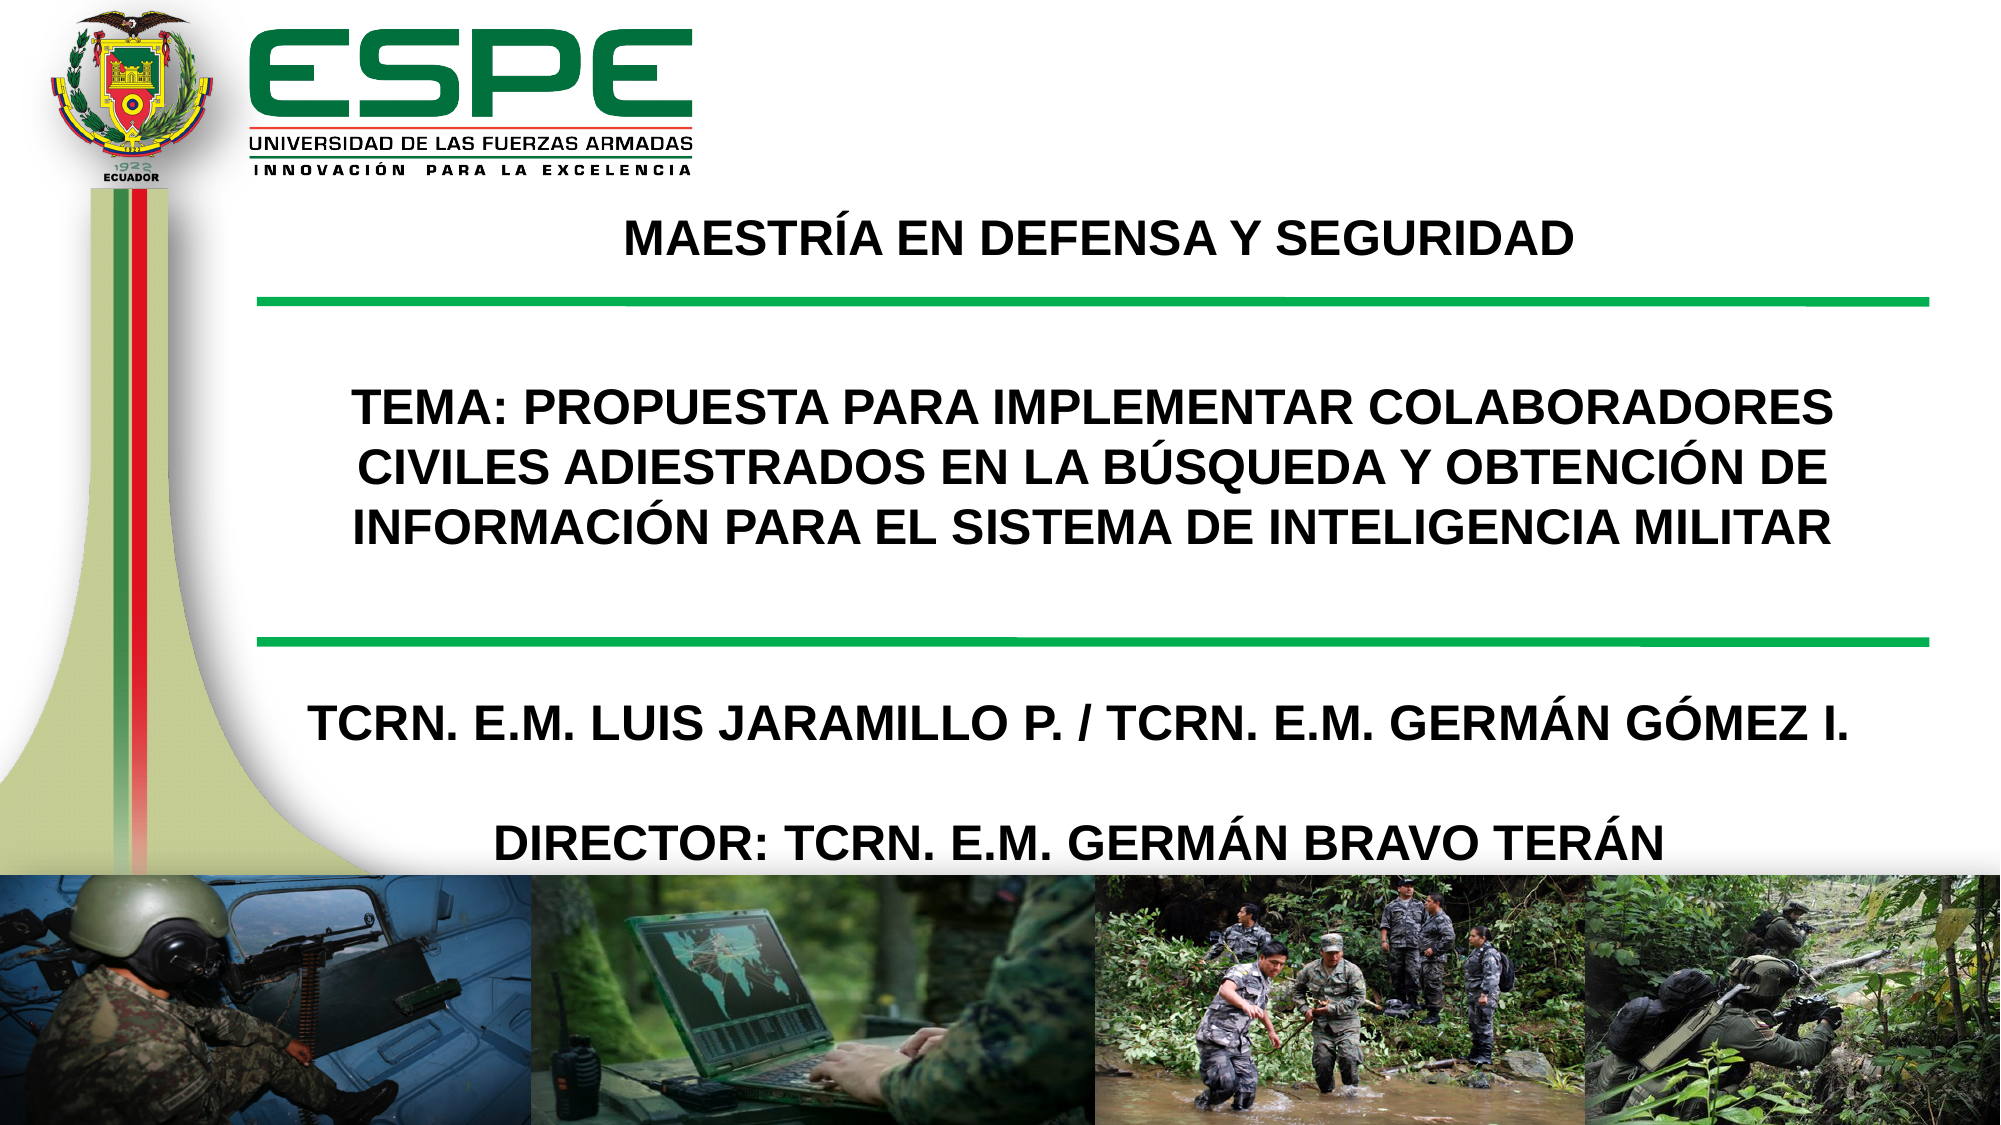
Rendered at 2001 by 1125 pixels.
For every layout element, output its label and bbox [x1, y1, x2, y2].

text_box [0, 875, 2000, 1125]
picture [0, 0, 2000, 875]
